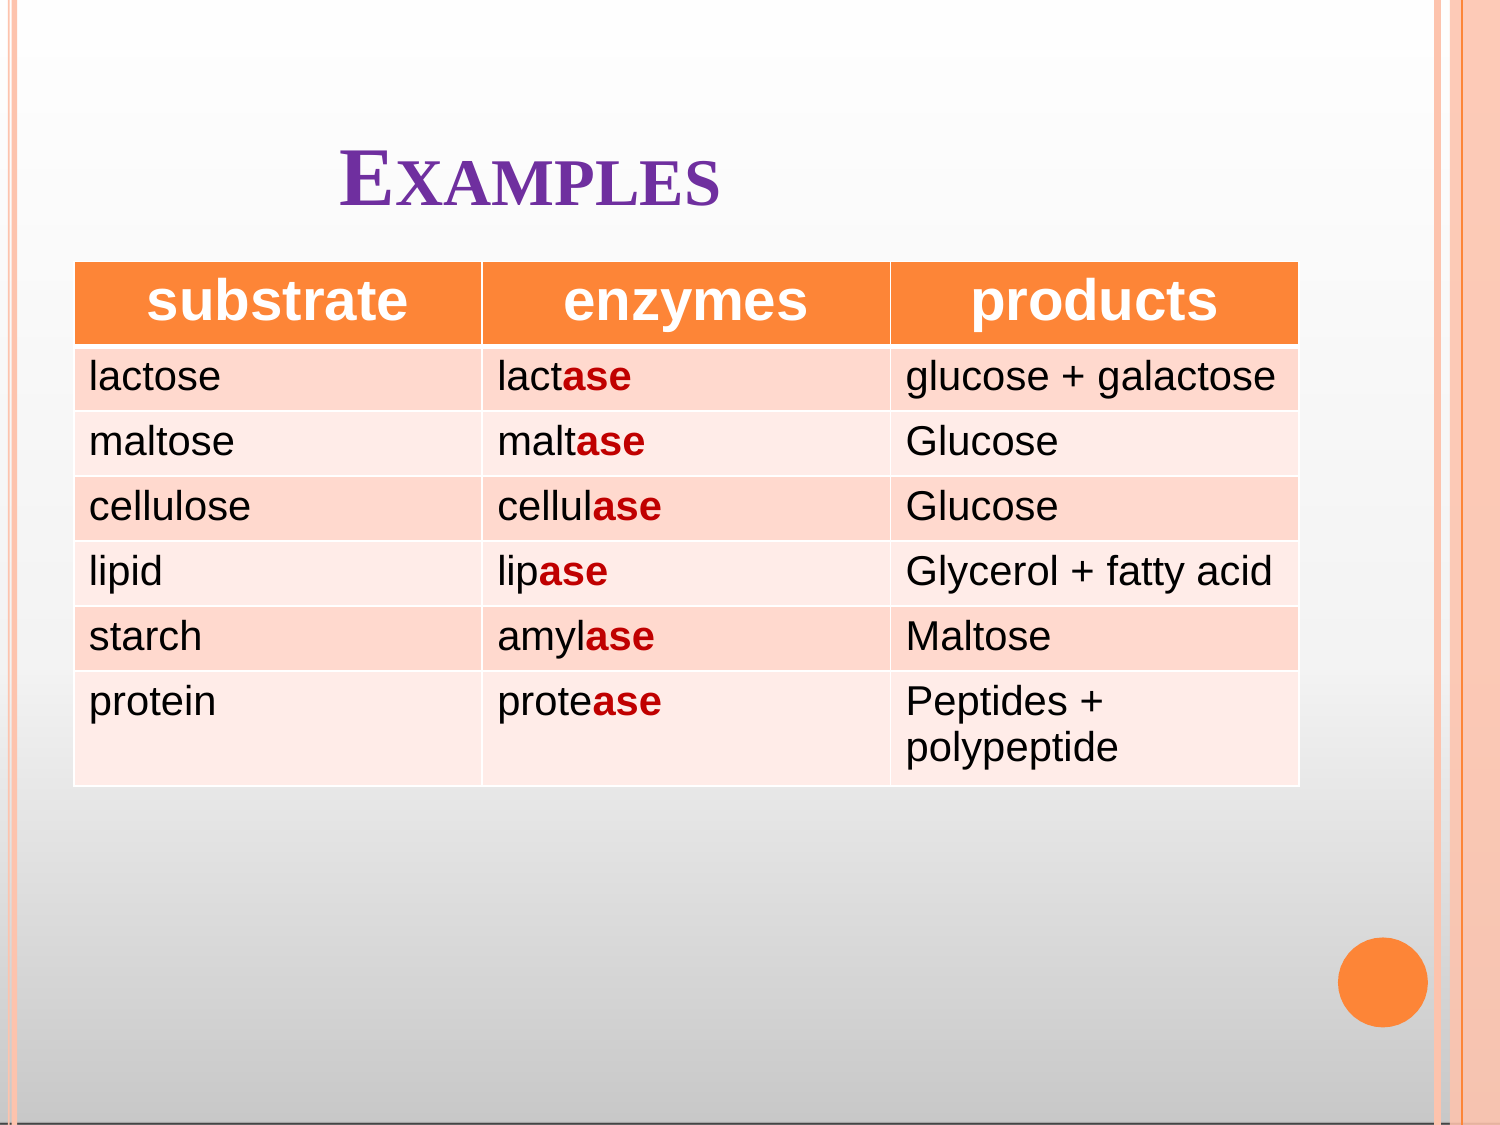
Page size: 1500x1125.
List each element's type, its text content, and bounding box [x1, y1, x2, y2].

table_cell glucose + galactose [891, 349, 1298, 410]
table_cell amylase [483, 607, 890, 670]
table_cell cellulase [483, 477, 890, 540]
picture [18, 0, 1434, 1125]
table_header products [891, 262, 1298, 344]
table_cell cellulose [75, 477, 481, 540]
table_cell protein [75, 672, 481, 785]
table_cell Peptides + polypeptide [891, 672, 1298, 785]
table_cell lactase [483, 349, 890, 410]
table_cell protease [483, 672, 890, 785]
picture [0, 0, 7, 1125]
table_cell lipase [483, 542, 890, 605]
table_cell maltase [483, 412, 890, 475]
table_cell Maltose [891, 607, 1298, 670]
table_header substrate [75, 262, 481, 344]
table_cell lipid [75, 542, 481, 605]
table_header enzymes [483, 262, 890, 344]
table_cell Glucose [891, 412, 1298, 475]
picture [1441, 0, 1449, 1125]
title EXAMPLES [337, 120, 724, 261]
table_cell Glucose [891, 477, 1298, 540]
table_cell lactose [75, 349, 481, 410]
table_cell Glycerol + fatty acid [891, 542, 1298, 605]
table_cell starch [75, 607, 481, 670]
table_cell maltose [75, 412, 481, 475]
